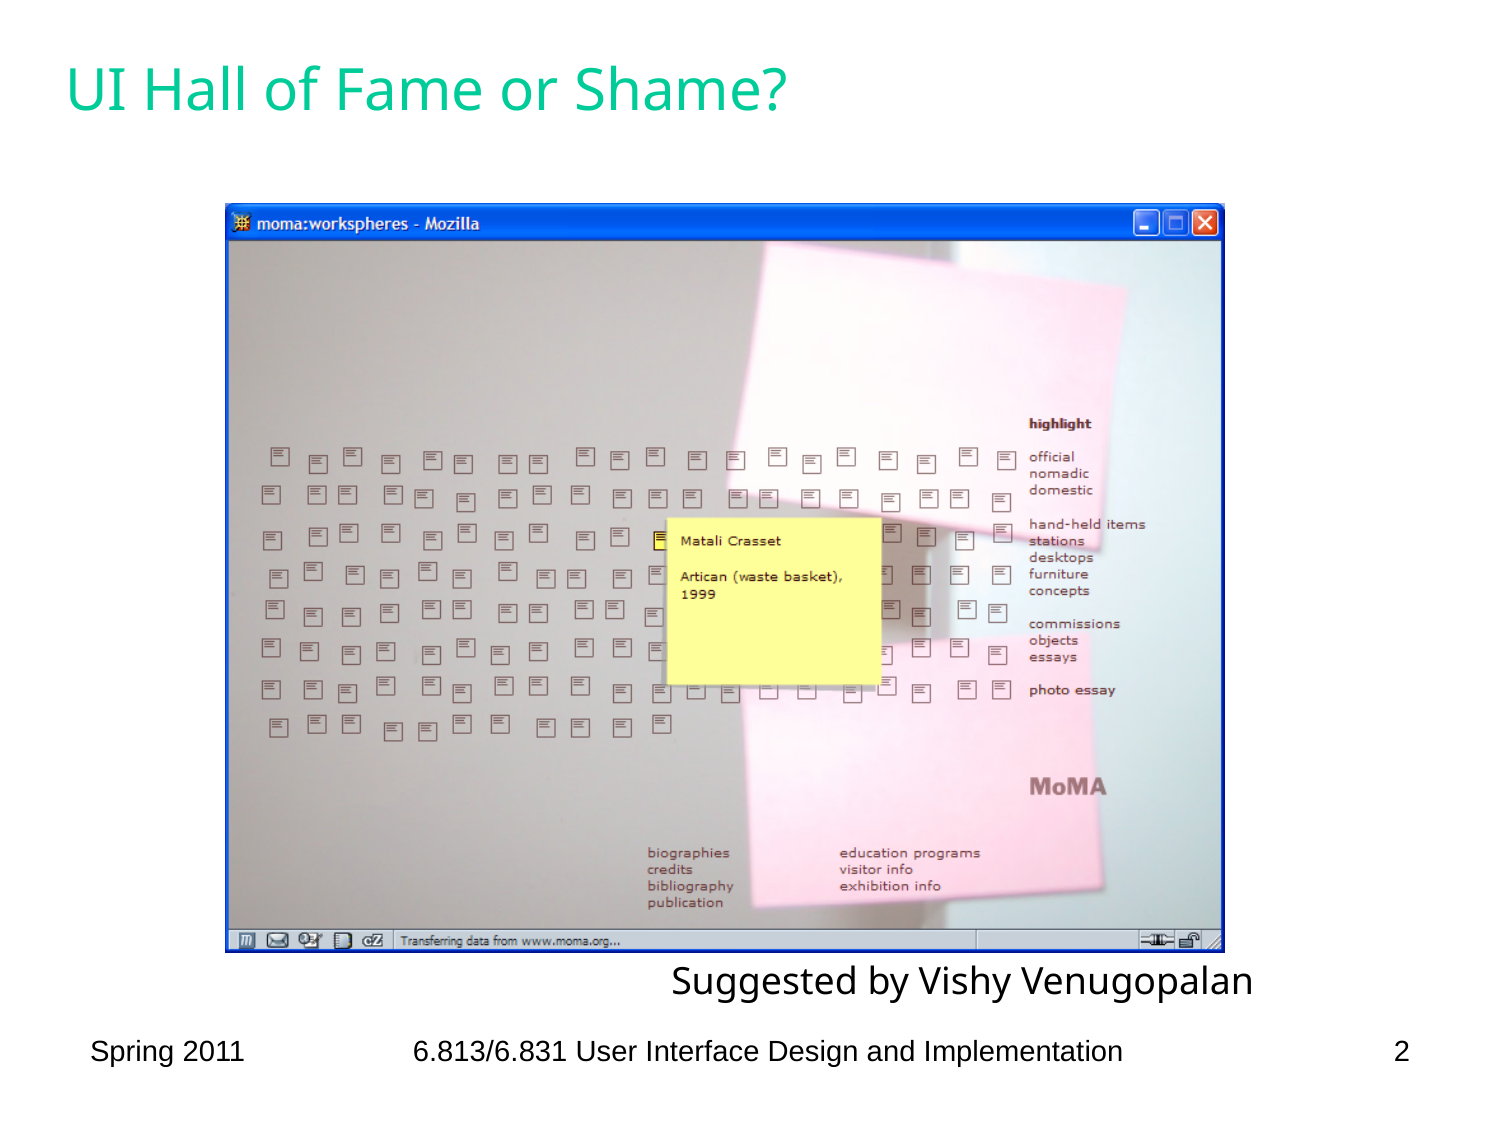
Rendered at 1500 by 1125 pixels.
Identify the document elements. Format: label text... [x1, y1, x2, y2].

picture [224, 202, 1226, 953]
slide_number 2 [1237, 1024, 1426, 1103]
footer 6.813/6.831 User Interface Design and Implementation [312, 1024, 1226, 1103]
title UI Hall of Fame or Shame? [49, 24, 1438, 151]
slide_number Spring 2011 [74, 1024, 301, 1103]
text_box Suggested by Vishy Venugopalan [656, 949, 1270, 1010]
